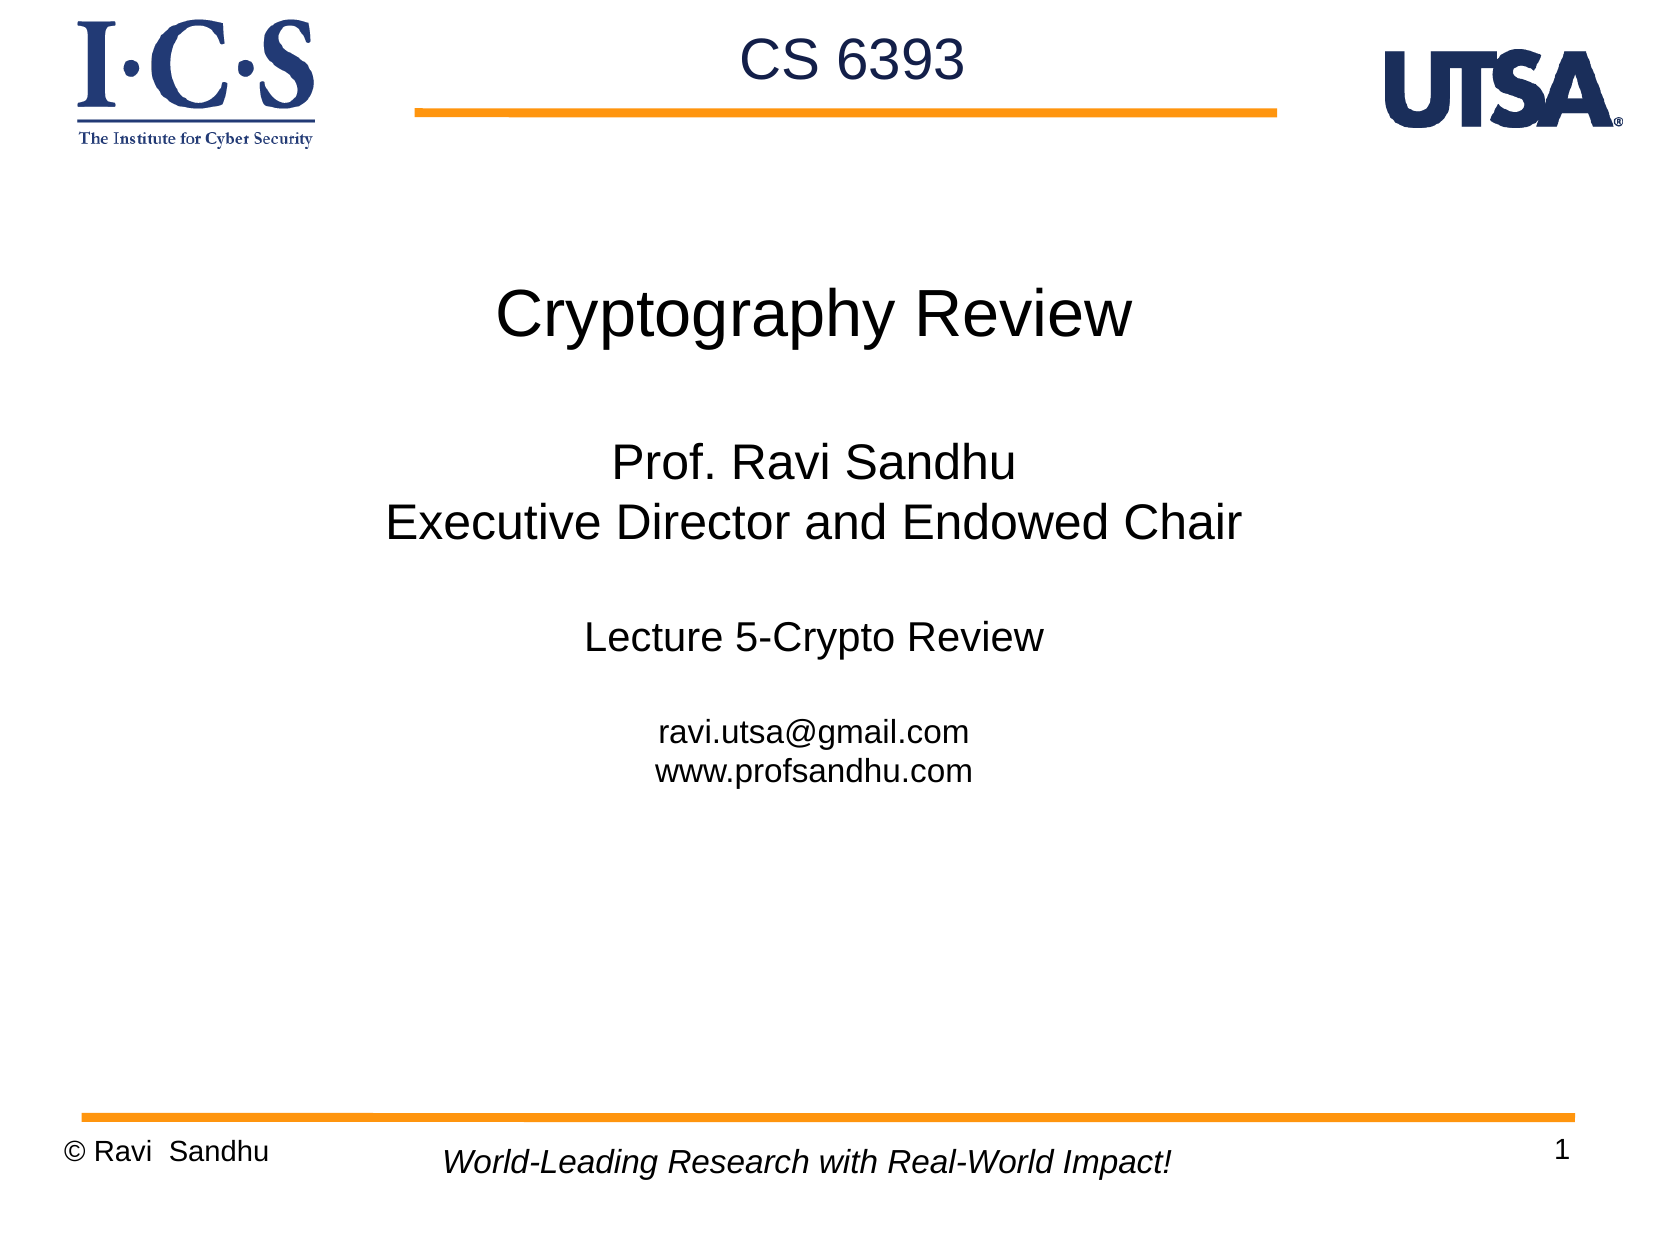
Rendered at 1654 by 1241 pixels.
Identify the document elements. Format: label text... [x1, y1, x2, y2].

picture [73, 0, 317, 151]
text_box World-Leading Research with Real-World Impact! [427, 1132, 1188, 1188]
text_box CS 6393 [426, 0, 1280, 113]
slide_number 1 [1181, 1125, 1575, 1219]
text_box © Ravi Sandhu [64, 1132, 450, 1218]
picture [1385, 49, 1623, 128]
text_box Cryptography Review Prof. Ravi Sandhu Executive Director and Endowed Chair Lecture 5-Crypto Review ravi.utsa@gmail.com www.profsandhu.com [64, 182, 1565, 483]
